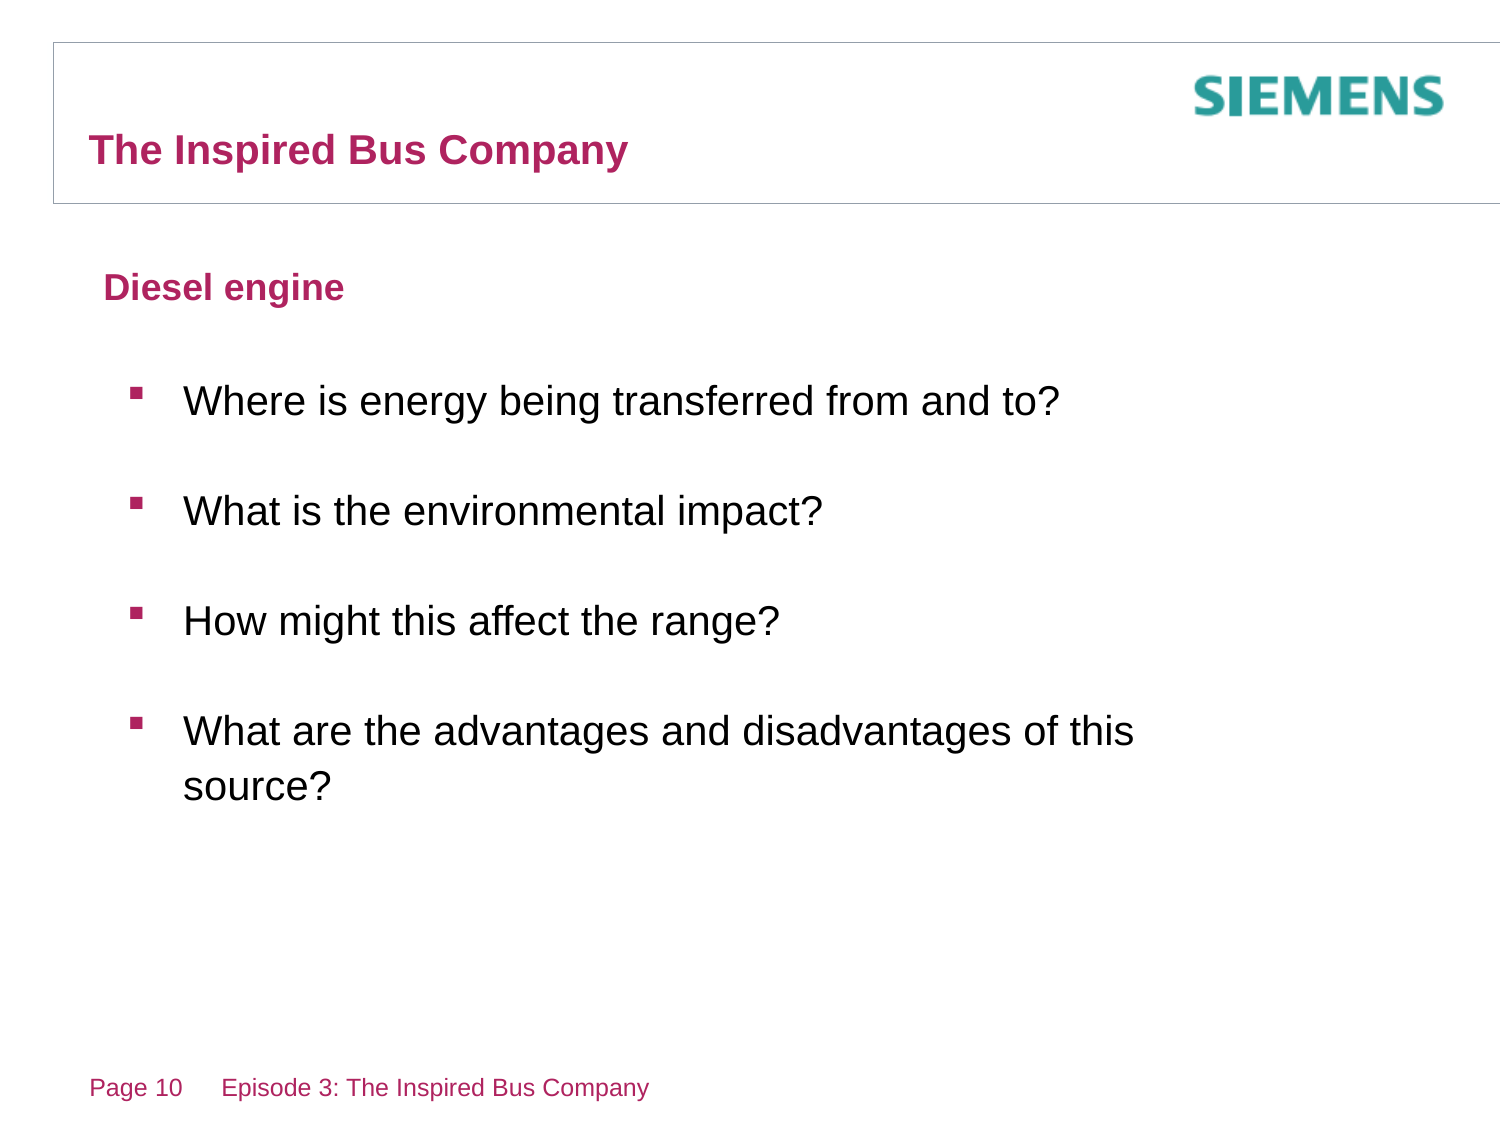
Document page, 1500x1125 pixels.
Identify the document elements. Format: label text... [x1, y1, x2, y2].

text_box Episode 3: The Inspired Bus Company [206, 1064, 801, 1125]
text_box Where is energy being transferred from and to? What is the environmental impact? How might this affect the range? What are the advantages and disadvantages of this source? [112, 361, 1235, 817]
text_box Diesel engine [88, 255, 656, 315]
slide_number Page 10 [74, 1064, 206, 1110]
picture [52, 42, 1500, 204]
